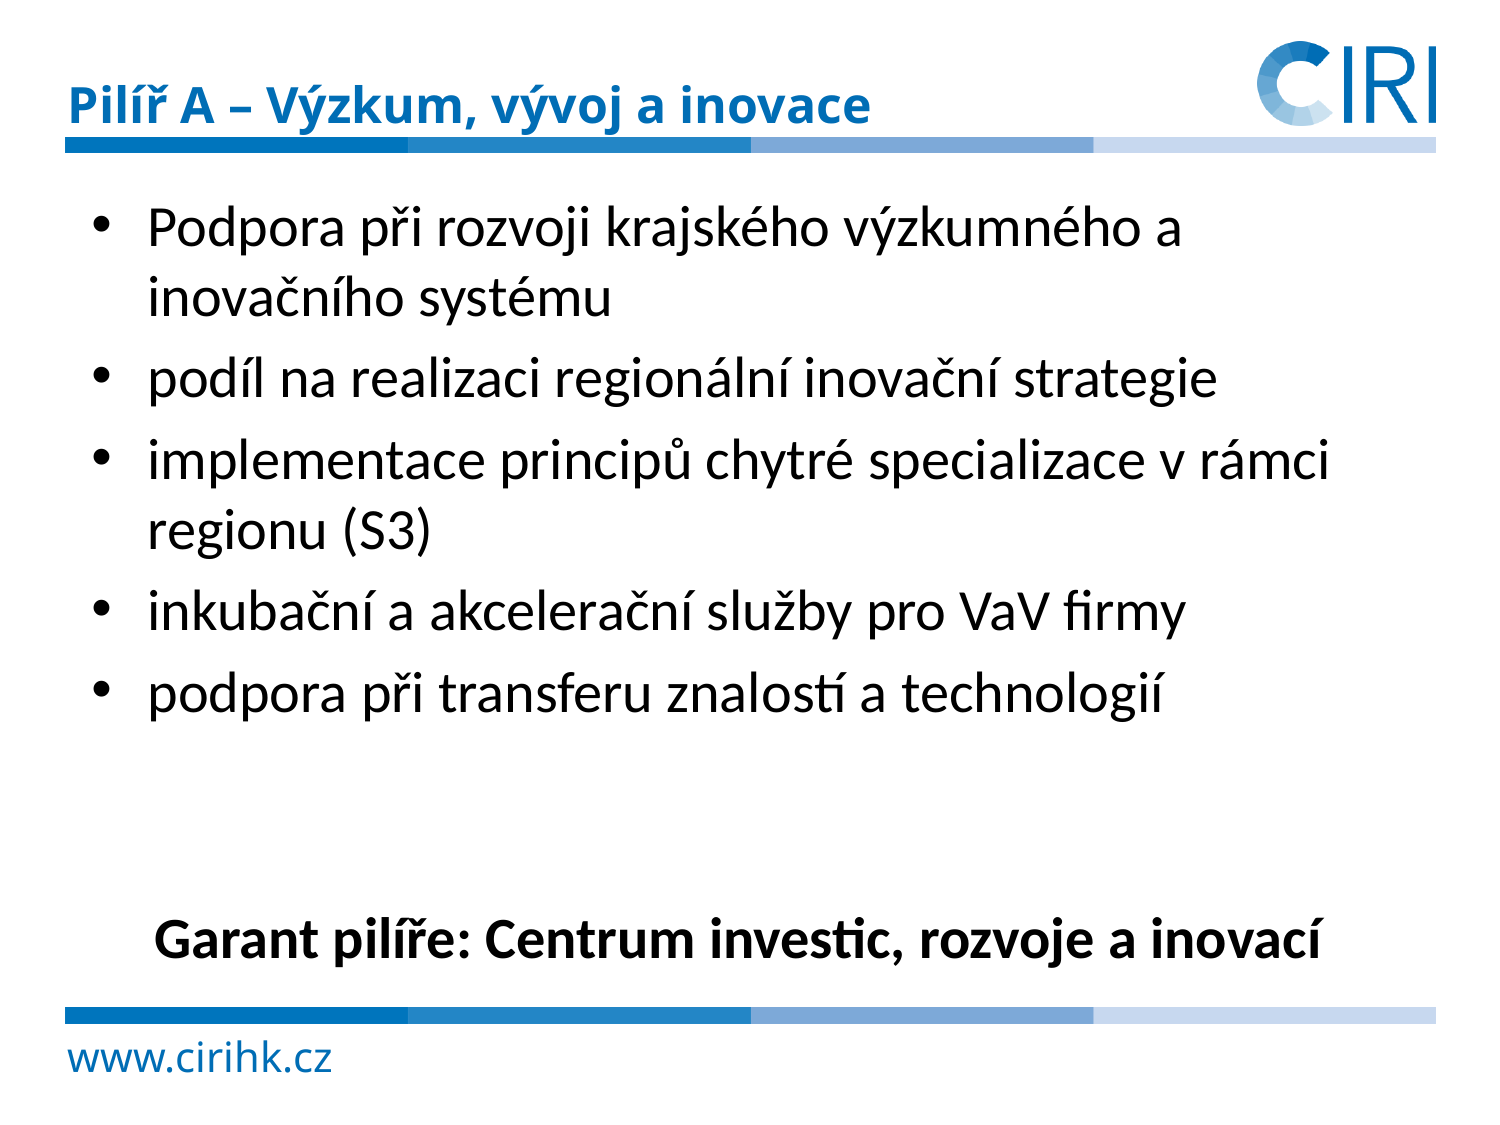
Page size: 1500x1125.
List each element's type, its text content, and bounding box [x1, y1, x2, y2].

picture [65, 1007, 1436, 1024]
picture [1257, 41, 1436, 126]
list Pilíř A – Výzkum, vývoj a inovace [53, 66, 1187, 173]
picture [1187, 137, 1436, 153]
text_box Garant pilíře: Centrum investic, rozvoje a inovací [139, 893, 1337, 978]
text_box Podpora při rozvoji krajského výzkumného a inovačního systému podíl na realizaci regionální inovační strategie implementace principů chytré specializace v rámci regionu (S3) inkubační a akcelerační služby pro VaV firmy podpora při transferu znalostí a technologií [76, 180, 1424, 787]
